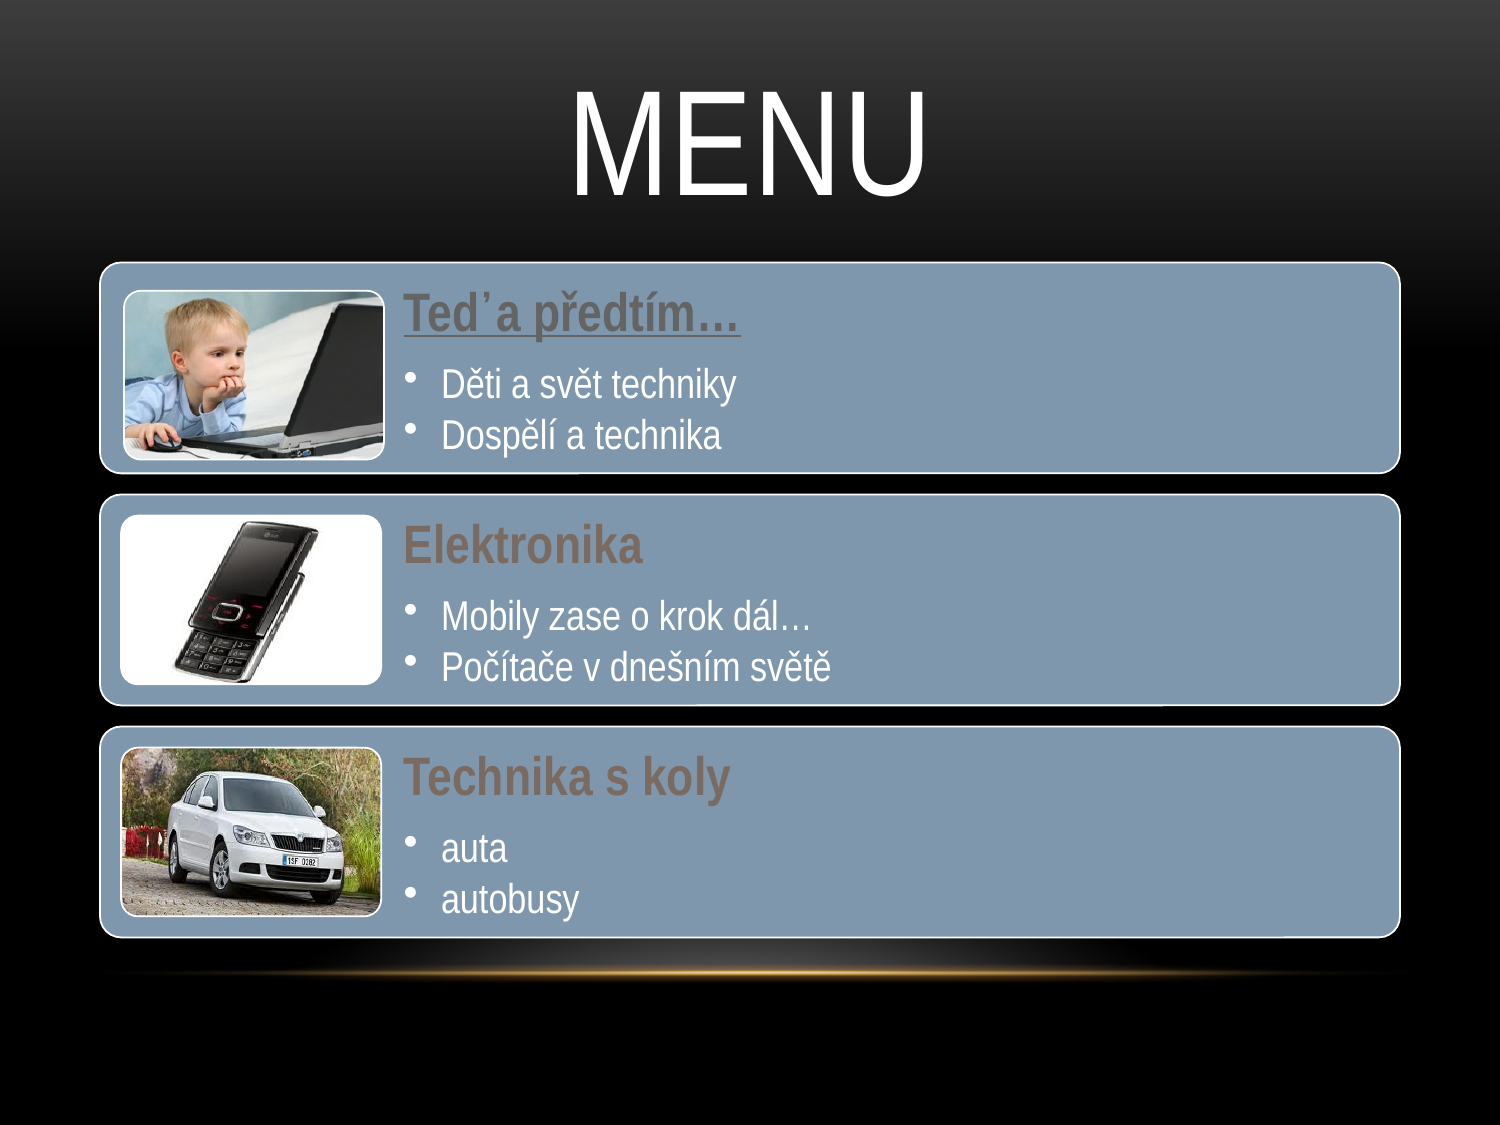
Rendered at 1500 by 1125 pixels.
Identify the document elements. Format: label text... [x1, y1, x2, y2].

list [99, 262, 1401, 938]
picture [0, 0, 1500, 1125]
title Menu [99, 45, 1400, 233]
